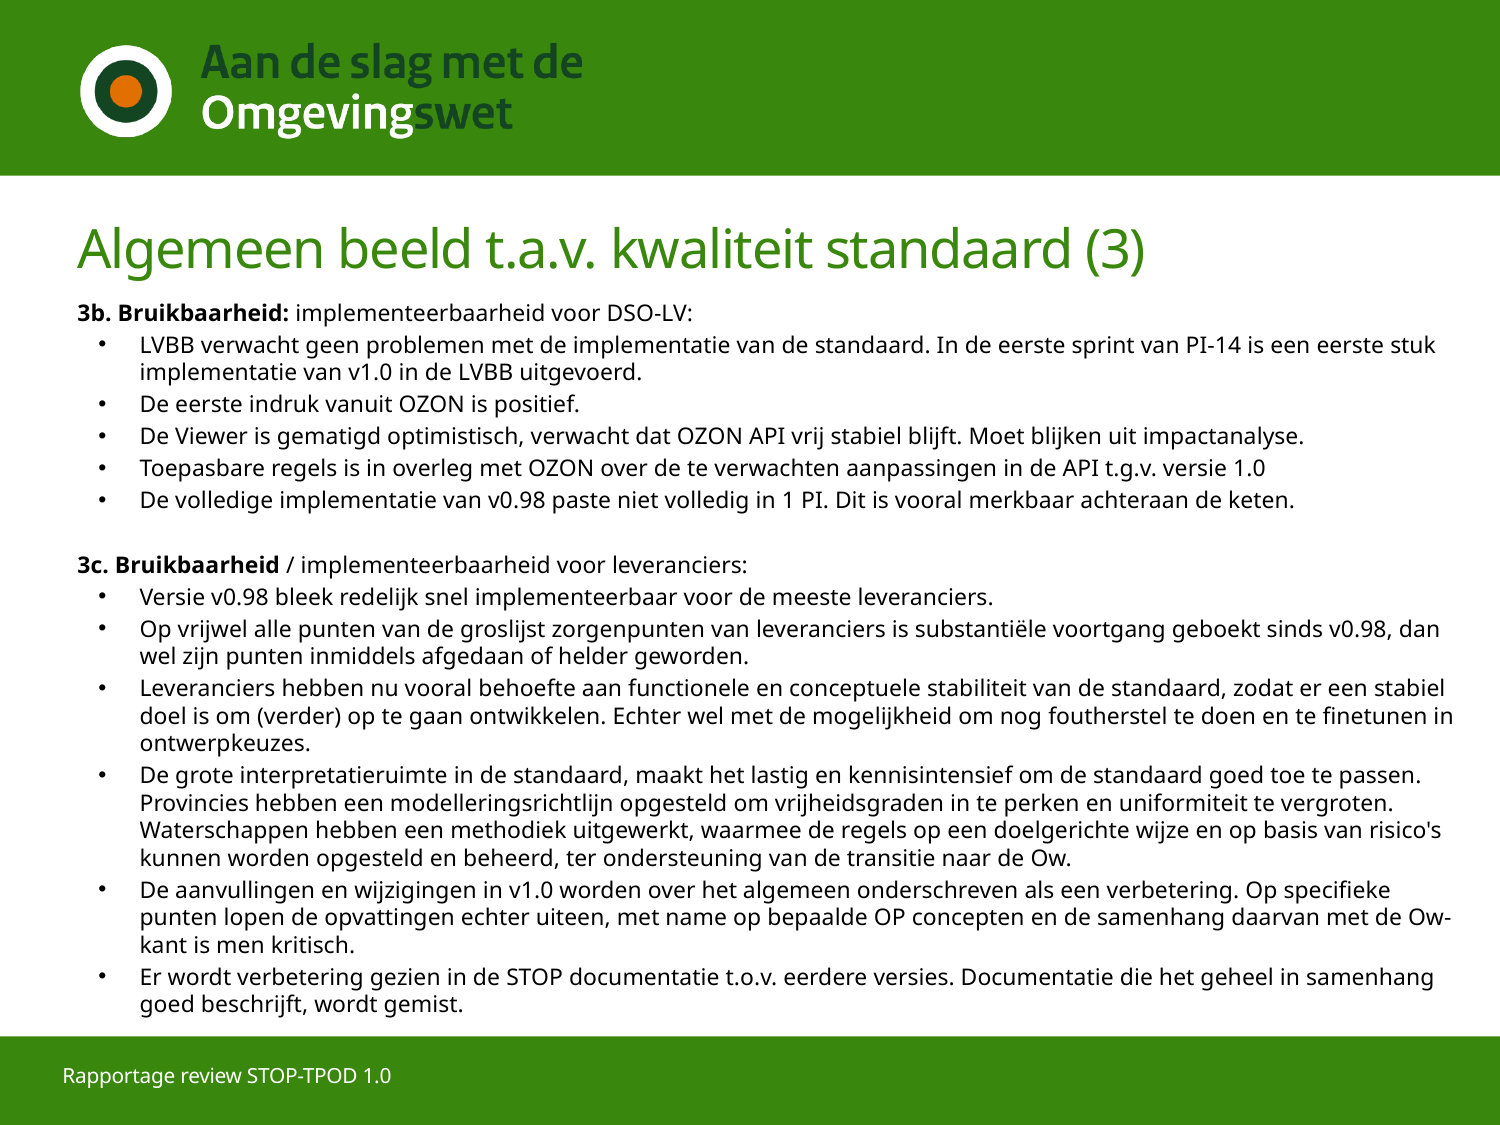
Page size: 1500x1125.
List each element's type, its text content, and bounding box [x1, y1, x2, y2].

picture [42, 5, 625, 177]
title Algemeen beeld t.a.v. kwaliteit standaard (3) [62, 207, 1409, 290]
footer Rapportage review STOP-TPOD 1.0 [62, 1061, 1101, 1101]
list 3b. Bruikbaarheid: implementeerbaarheid voor DSO-LV: LVBB verwacht geen problemen met de implementatie van de standaard. In de eerste sprint van PI-14 is een eerste stuk implementatie van v1.0 in de LVBB uitgevoerd. De eerste indruk vanuit OZON is positief. De Viewer is gematigd optimistisch, verwacht dat OZON API vrij stabiel blijft. Moet blijken uit impactanalyse. Toepasbare regels is in overleg met OZON over de te verwachten aanpassingen in de API t.g.v. versie 1.0 De volledige implementatie van v0.98 paste niet volledig in 1 PI. Dit is vooral merkbaar achteraan de keten. 3c. Bruikbaarheid / implementeerbaarheid voor leveranciers: Versie v0.98 bleek redelijk snel implementeerbaar voor de meeste leveranciers. Op vrijwel alle punten van de groslijst zorgenpunten van leveranciers is substantiële voortgang geboekt sinds v0.98, dan wel zijn punten inmiddels afgedaan of helder geworden. Leveranciers hebben nu vooral behoefte aan functionele en conceptuele stabiliteit van de standaard, zodat er een stabiel doel is om (verder) op te gaan ontwikkelen. Echter wel met de mogelijkheid om nog foutherstel te doen en te finetunen in ontwerpkeuzes. De grote interpretatieruimte in de standaard, maakt het lastig en kennisintensief om de standaard goed toe te passen. Provincies hebben een modelleringsrichtlijn opgesteld om vrijheidsgraden in te perken en uniformiteit te vergroten. Waterschappen hebben een methodiek uitgewerkt, waarmee de regels op een doelgerichte wijze en op basis van risico's kunnen worden opgesteld en beheerd, ter ondersteuning van de transitie naar de Ow. De aanvullingen en wijzigingen in v1.0 worden over het algemeen onderschreven als een verbetering. Op specifieke punten lopen de opvattingen echter uiteen, met name op bepaalde OP concepten en de samenhang daarvan met de Ow-kant is men kritisch. Er wordt verbetering gezien in de STOP documentatie t.o.v. eerdere versies. Documentatie die het geheel in samenhang goed beschrijft, wordt gemist. [62, 290, 1471, 1015]
